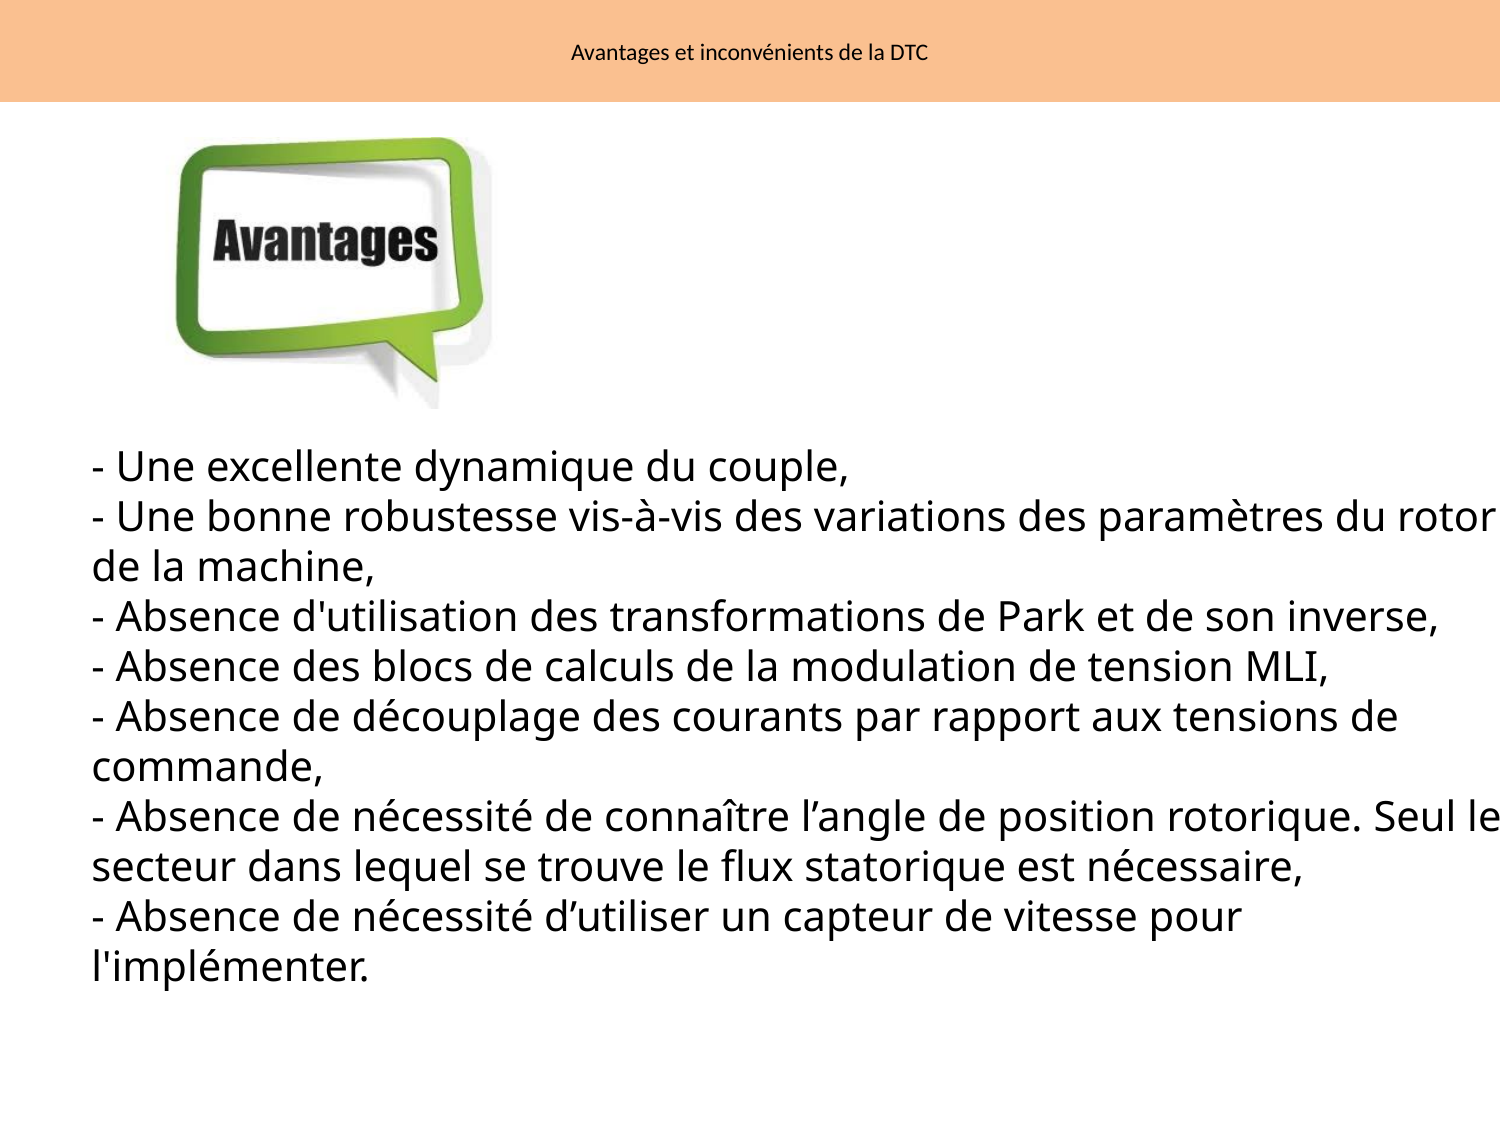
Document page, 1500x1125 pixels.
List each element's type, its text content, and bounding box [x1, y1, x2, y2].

picture [147, 136, 514, 410]
title Avantages et inconvénients de la DTC [0, 0, 1500, 102]
text_box - Une excellente dynamique du couple, - Une bonne robustesse vis-à-vis des variations des paramètres du rotor de la machine, - Absence d'utilisation des transformations de Park et de son inverse, - Absence des blocs de calculs de la modulation de tension MLI, - Absence de découplage des courants par rapport aux tensions de commande, - Absence de nécessité de connaître l’angle de position rotorique. Seul le secteur dans lequel se trouve le flux statorique est nécessaire, - Absence de nécessité d’utiliser un capteur de vitesse pour l'implémenter. [76, 432, 1500, 1048]
